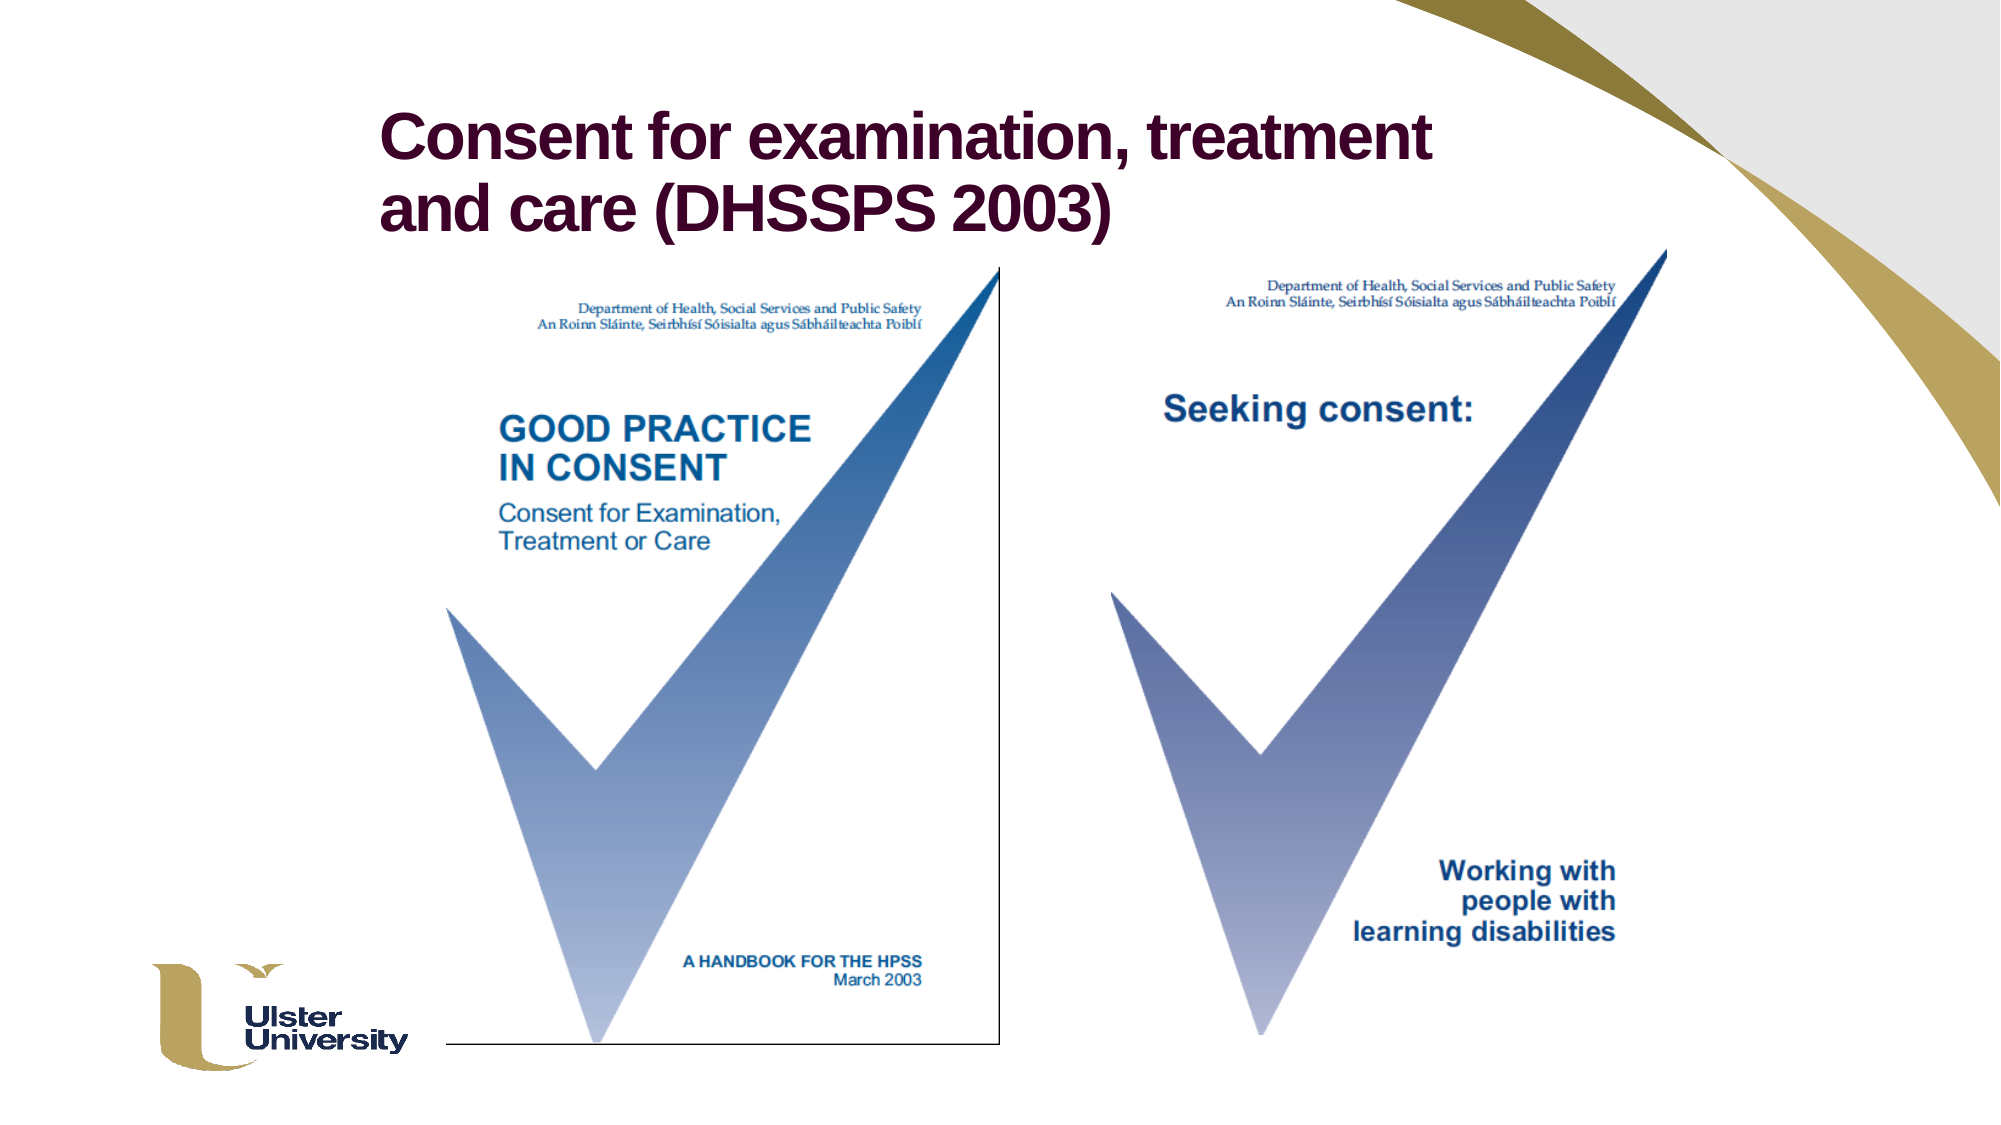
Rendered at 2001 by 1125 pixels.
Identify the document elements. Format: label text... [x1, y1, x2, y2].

picture [151, 964, 408, 1071]
picture [446, 267, 1001, 1045]
picture [1111, 241, 1667, 1035]
list Consent for examination, treatment and care (DHSSPS 2003) [364, 94, 1509, 173]
